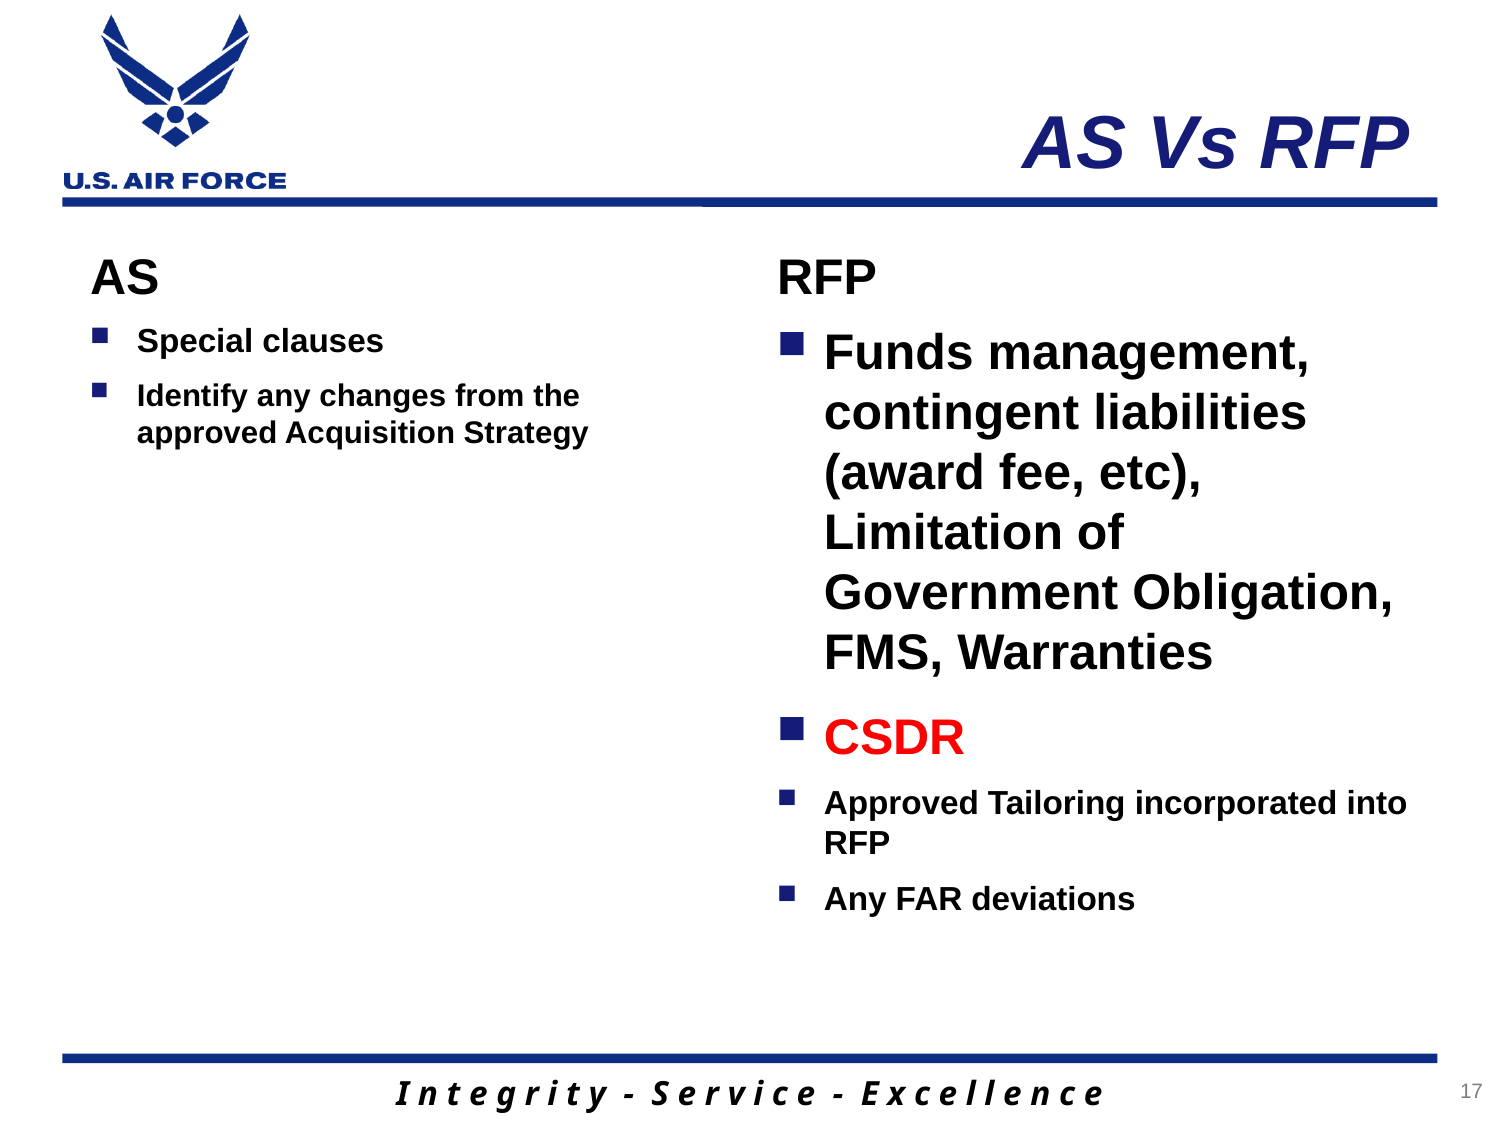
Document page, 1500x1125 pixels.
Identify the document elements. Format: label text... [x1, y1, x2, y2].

list AS [75, 207, 738, 311]
list RFP [761, 207, 1425, 311]
list Funds management, contingent liabilities (award fee, etc), Limitation of Government Obligation, FMS, Warranties CSDR Approved Tailoring incorporated into RFP Any FAR deviations [761, 311, 1425, 961]
picture [64, 14, 286, 189]
title AS Vs RFP [75, 45, 1425, 233]
slide_number 17 [1310, 1070, 1499, 1121]
list Special clauses Identify any changes from the approved Acquisition Strategy [75, 311, 738, 961]
